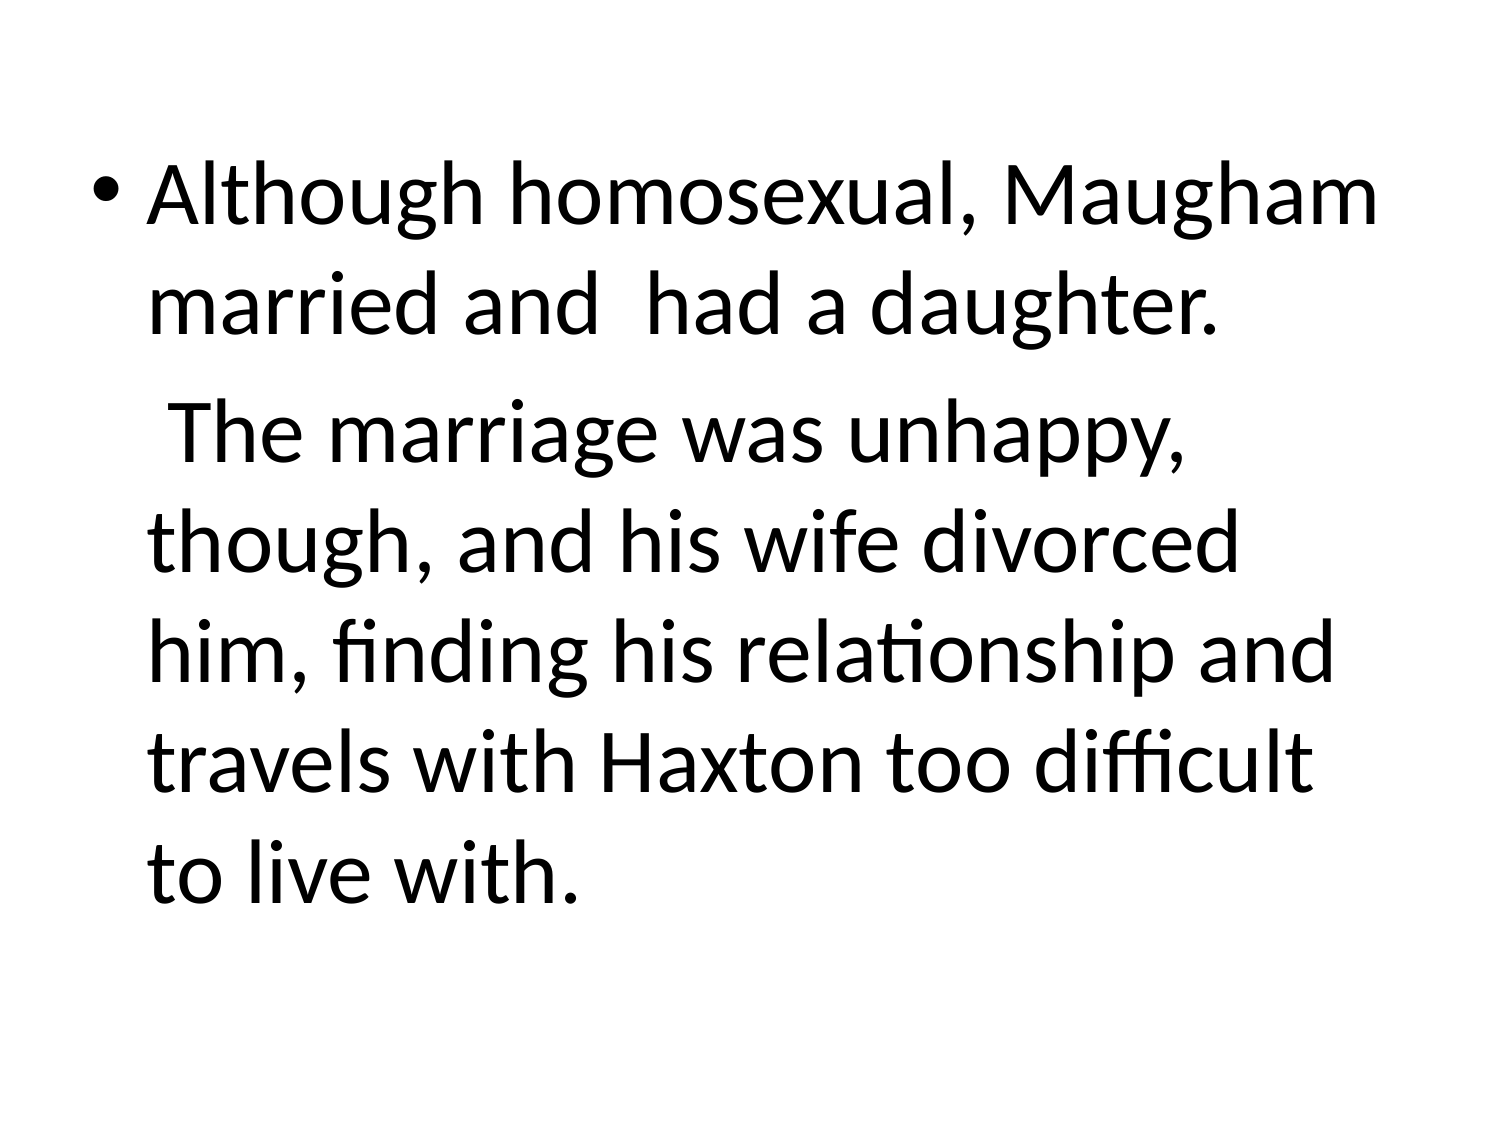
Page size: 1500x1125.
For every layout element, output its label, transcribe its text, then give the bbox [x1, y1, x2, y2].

list Although homosexual, Maugham married and had a daughter. The marriage was unhappy, though, and his wife divorced him, finding his relationship and travels with Haxton too difficult to live with. [75, 125, 1425, 1063]
